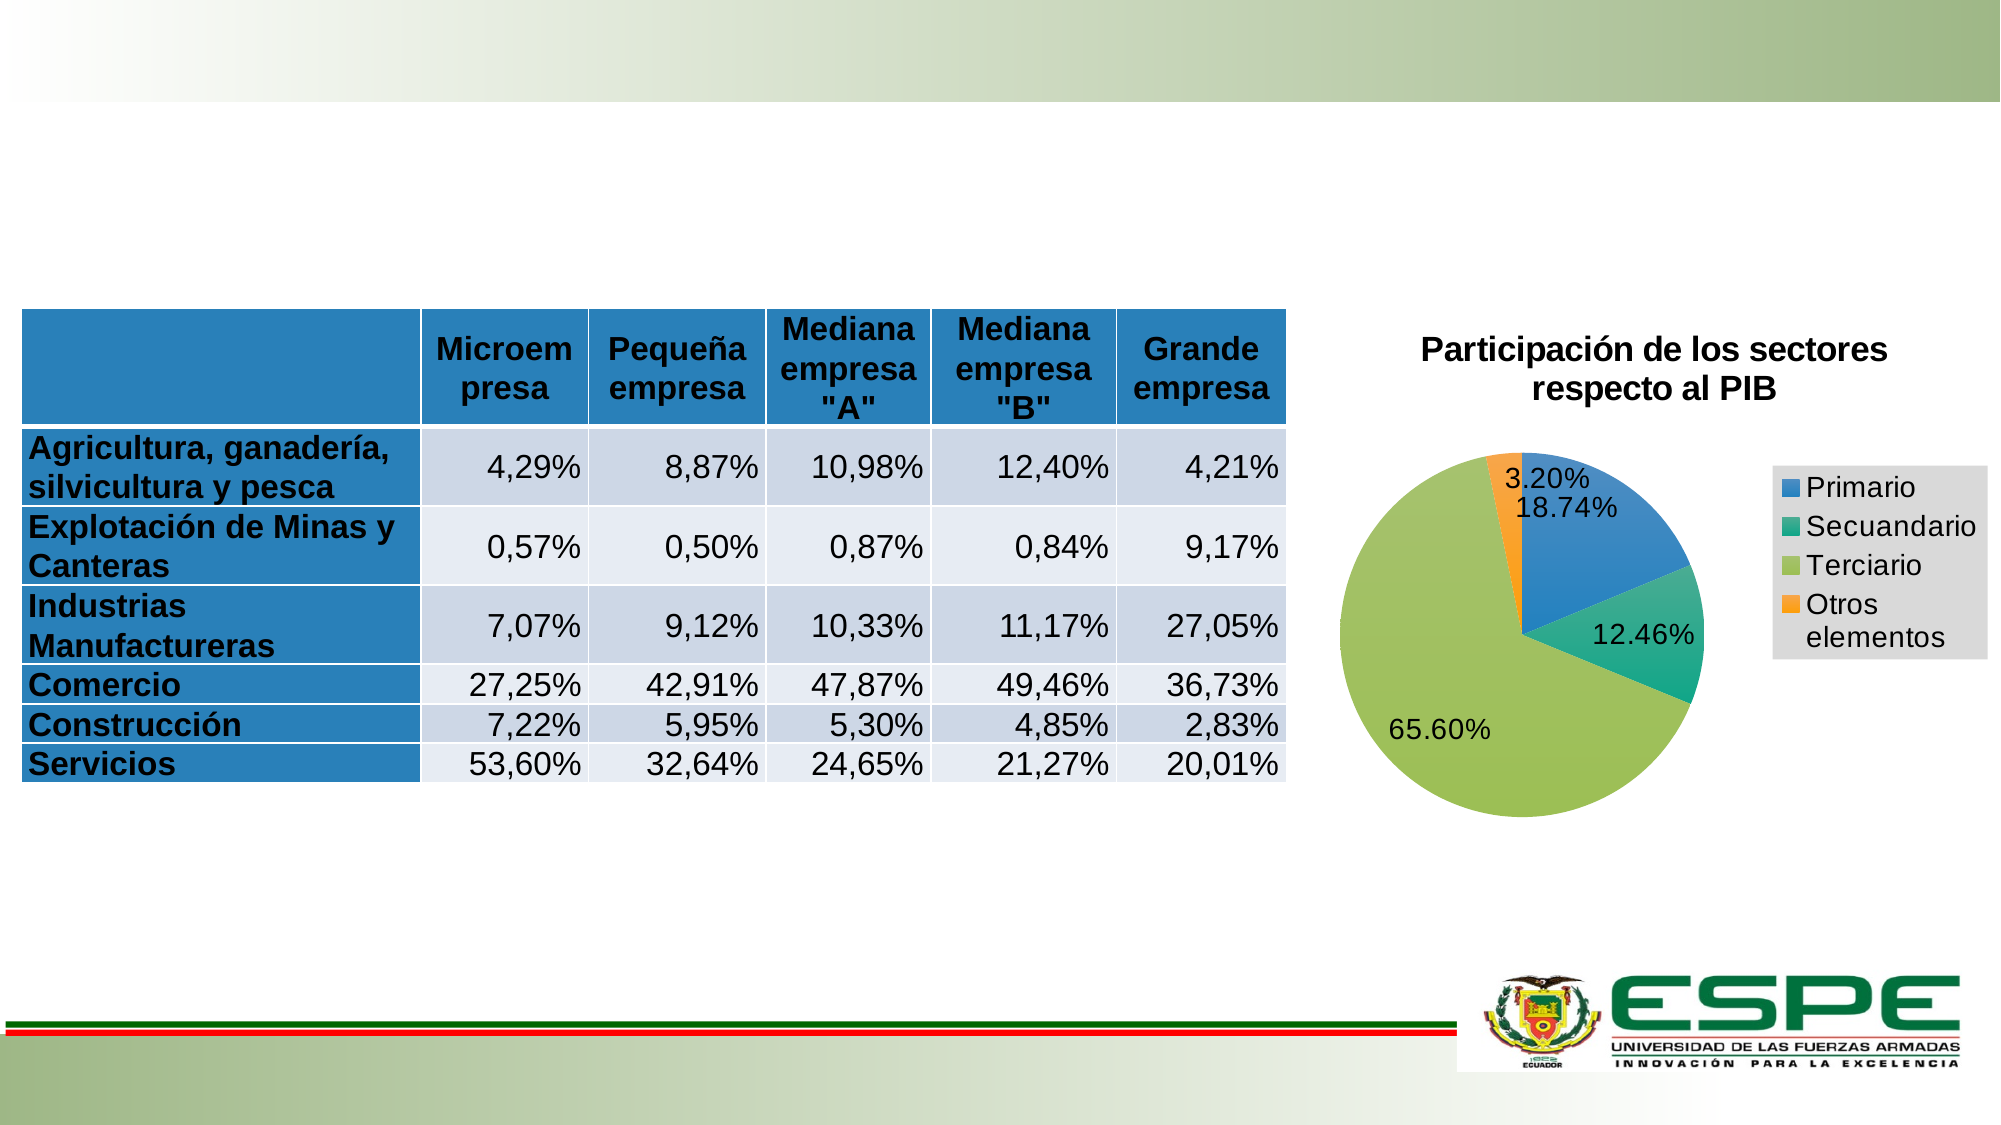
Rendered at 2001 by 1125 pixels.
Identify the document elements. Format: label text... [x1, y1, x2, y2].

table_cell 0,50% [589, 507, 765, 584]
table_cell 12,40% [932, 429, 1116, 505]
table_header Microempresa [422, 309, 588, 424]
table_cell 0,87% [767, 507, 930, 584]
table_cell 8,87% [589, 429, 765, 505]
table_cell 20,01% [1117, 744, 1286, 782]
table_cell 42,91% [589, 665, 765, 703]
table_cell 5,95% [589, 705, 765, 742]
table_cell Explotación de Minas y Canteras [22, 507, 420, 584]
table_cell Comercio [22, 665, 420, 703]
picture [1456, 968, 1994, 1072]
table_cell Construcción [22, 705, 420, 742]
table_cell Agricultura, ganadería, silvicultura y pesca [22, 429, 420, 505]
table_cell 10,33% [767, 586, 930, 663]
table_cell 27,05% [1117, 586, 1286, 663]
table_cell 11,17% [932, 586, 1116, 663]
table_cell Industrias Manufactureras [22, 586, 420, 663]
table_header Pequeña empresa [589, 309, 765, 424]
table_cell 4,85% [932, 705, 1116, 742]
table_cell 7,22% [422, 705, 588, 742]
table_cell 53,60% [422, 744, 588, 782]
table_cell 27,25% [422, 665, 588, 703]
table_cell 5,30% [767, 705, 930, 742]
table_cell 4,29% [422, 429, 588, 505]
table_cell 32,64% [589, 744, 765, 782]
table_cell 24,65% [767, 744, 930, 782]
table_cell Servicios [22, 744, 420, 782]
table_cell 0,84% [932, 507, 1116, 584]
table_cell 10,98% [767, 429, 930, 505]
table_cell 4,21% [1117, 429, 1286, 505]
chart [1308, 307, 2000, 818]
table_cell 7,07% [422, 586, 588, 663]
table_cell 21,27% [932, 744, 1116, 782]
table_cell 2,83% [1117, 705, 1286, 742]
table_cell 9,12% [589, 586, 765, 663]
table_header Mediana empresa "B" [932, 309, 1116, 424]
table_header Mediana empresa "A" [767, 309, 930, 424]
table_header [22, 309, 420, 424]
table_cell 49,46% [932, 665, 1116, 703]
table_cell 36,73% [1117, 665, 1286, 703]
table_cell 0,57% [422, 507, 588, 584]
table_cell 47,87% [767, 665, 930, 703]
table_header Grande empresa [1117, 309, 1286, 424]
table_cell 9,17% [1117, 507, 1286, 584]
